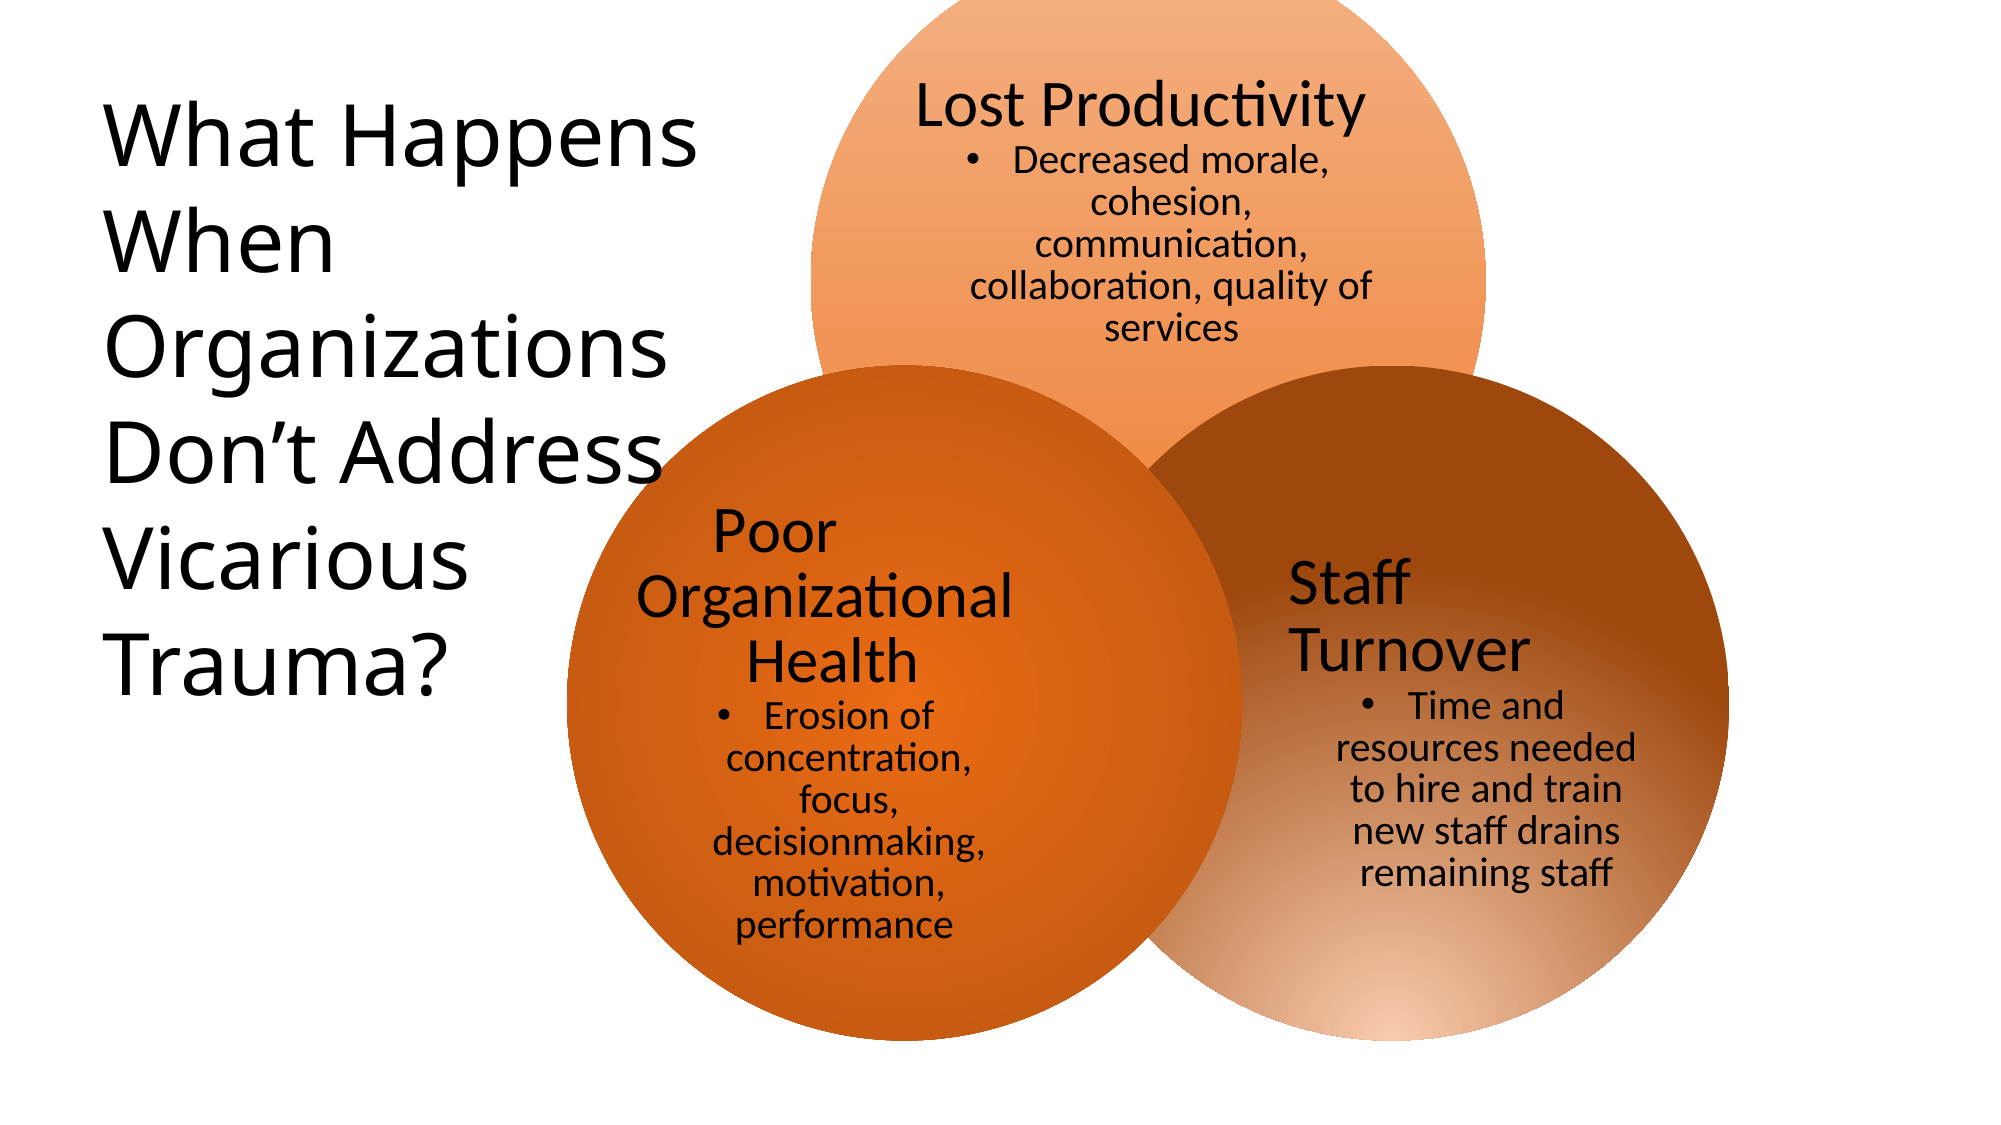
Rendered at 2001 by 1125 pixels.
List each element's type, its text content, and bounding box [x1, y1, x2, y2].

title What Happens When Organizations Don’t Address Vicarious Trauma? [87, 64, 333, 724]
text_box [333, 0, 1963, 1125]
